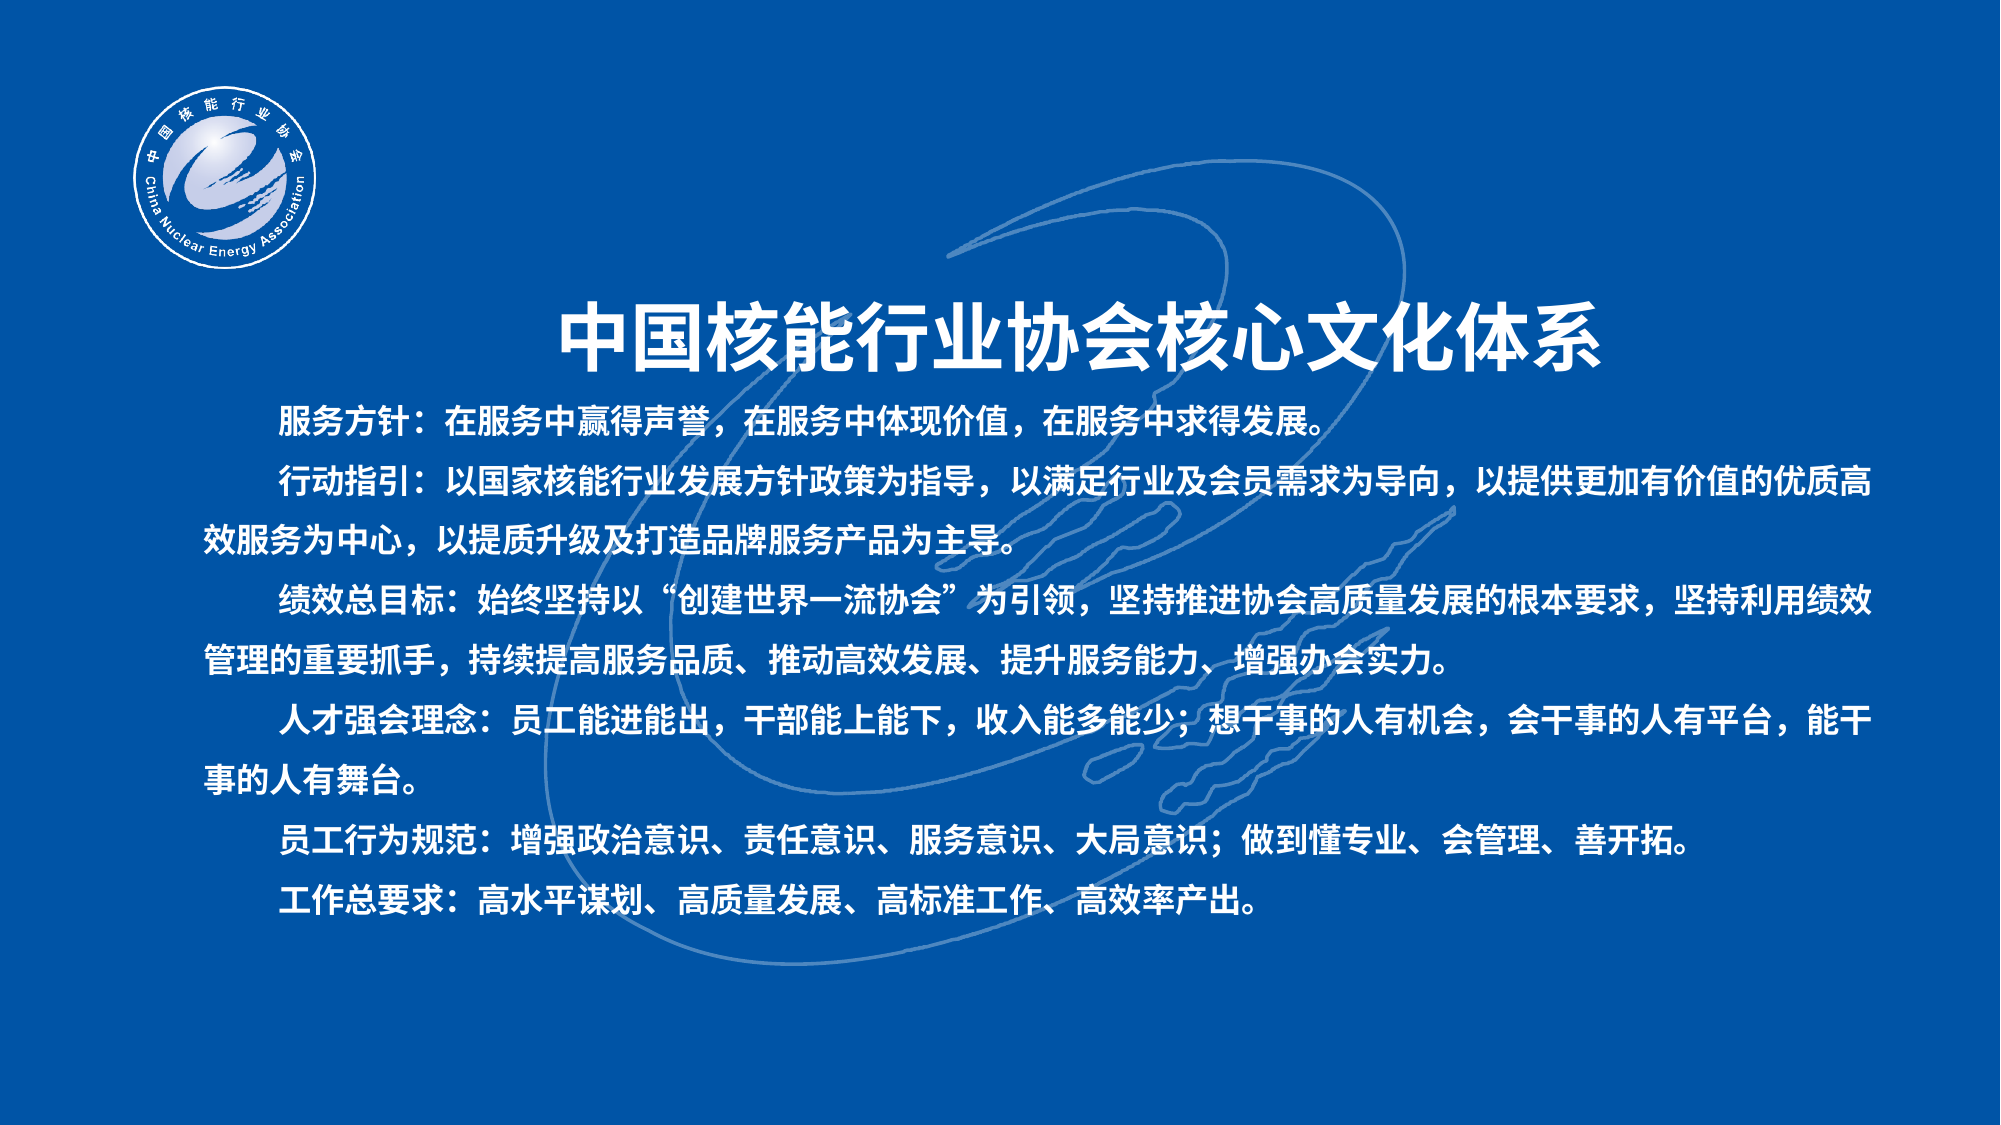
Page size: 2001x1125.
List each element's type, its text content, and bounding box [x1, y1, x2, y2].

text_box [543, 158, 1457, 966]
picture [133, 86, 316, 269]
text_box 中国核能行业协会核心文化体系 服务方针：在服务中赢得声誉，在服务中体现价值，在服务中求得发展。 行动指引：以国家核能行业发展方针政策为指导，以满足行业及会员需求为导向，以提供更加有价值的优质高效服务为中心，以提质升级及打造品牌服务产品为主导。 绩效总目标：始终坚持以“创建世界一流协会”为引领，坚持推进协会高质量发展的根本要求，坚持利用绩效管理的重要抓手，持续提高服务品质、推动高效发展、提升服务能力、增强办会实力。 人才强会理念：员工能进能出，干部能上能下，收入能多能少；想干事的人有机会，会干事的人有平台，能干事的人有舞台。 员工行为规范：增强政治意识、责任意识、服务意识、大局意识；做到懂专业、会管理、善开拓。 工作总要求：高水平谋划、高质量发展、高标准工作、高效率产出。 [188, 192, 1898, 1017]
